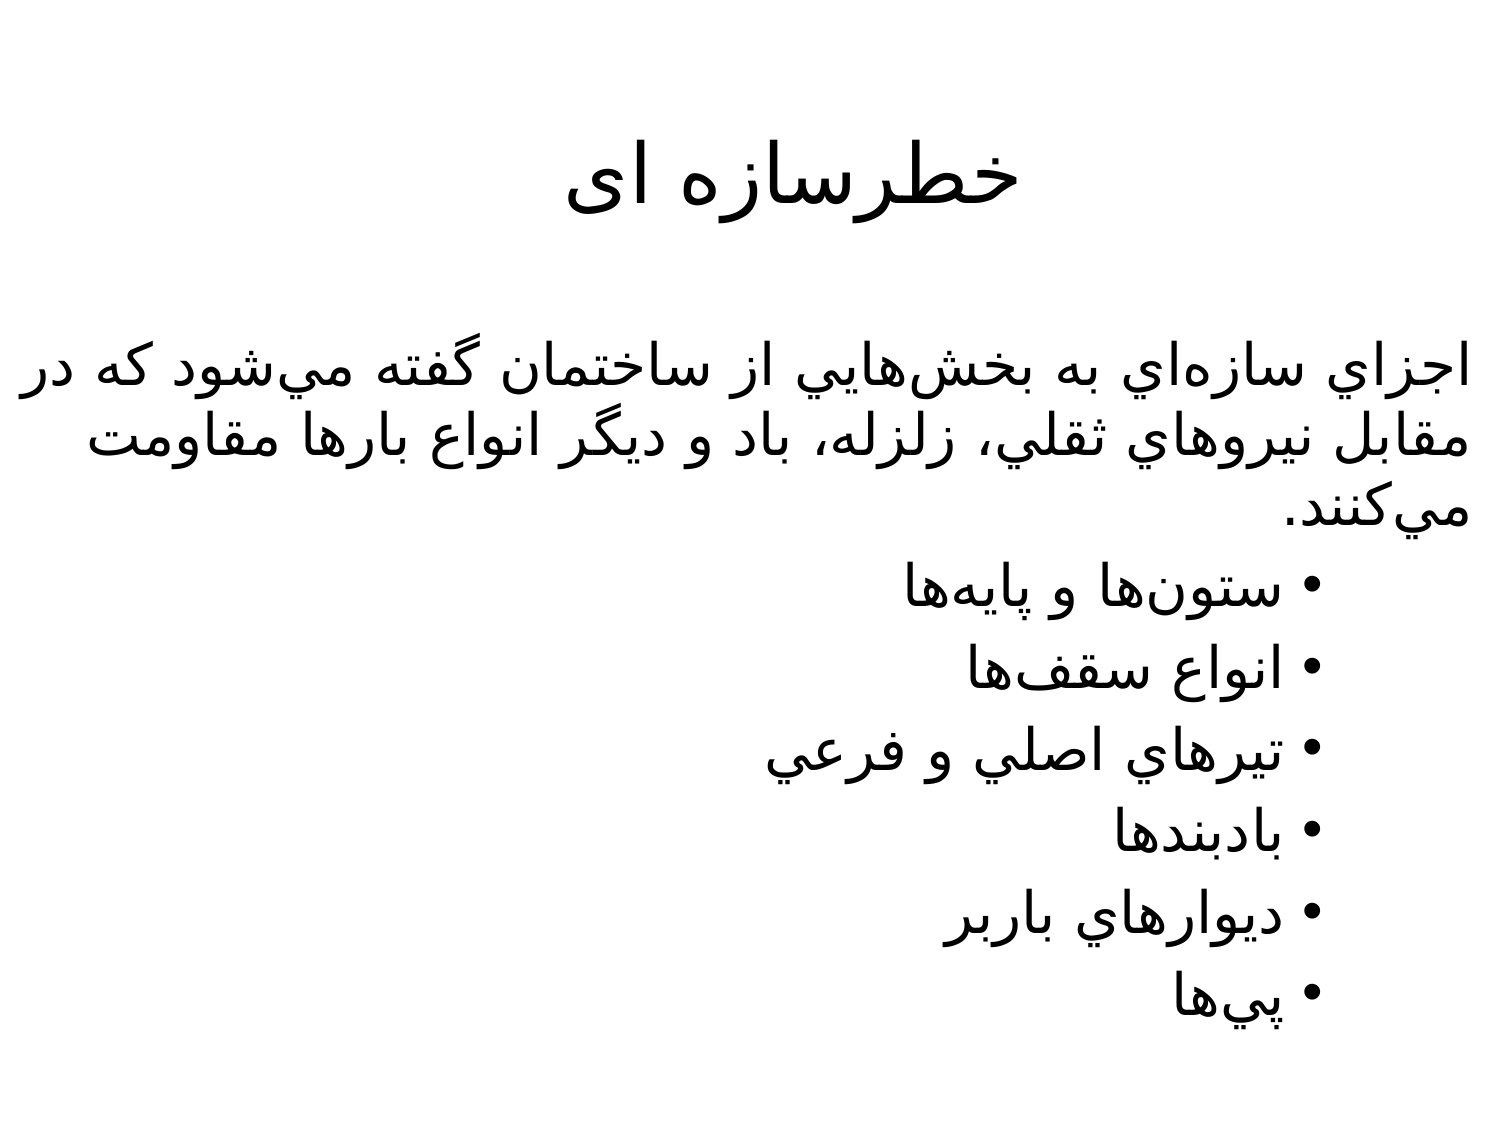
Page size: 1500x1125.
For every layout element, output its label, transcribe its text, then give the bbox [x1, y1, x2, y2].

list اجزاي سازه‌اي به بخش‌هايي از ساختمان گفته مي‌شود كه در مقابل نيروهاي ثقلي، زلزله، باد و ديگر انواع بارها مقاومت مي‌كنند. ستون‌ها و پايه‌ها انواع سقف‌ها تيرهاي اصلي و فرعي بادبندها ديوارهاي باربر پي‌ها [0, 283, 1488, 1071]
title خطرسازه ای [324, 90, 1263, 228]
